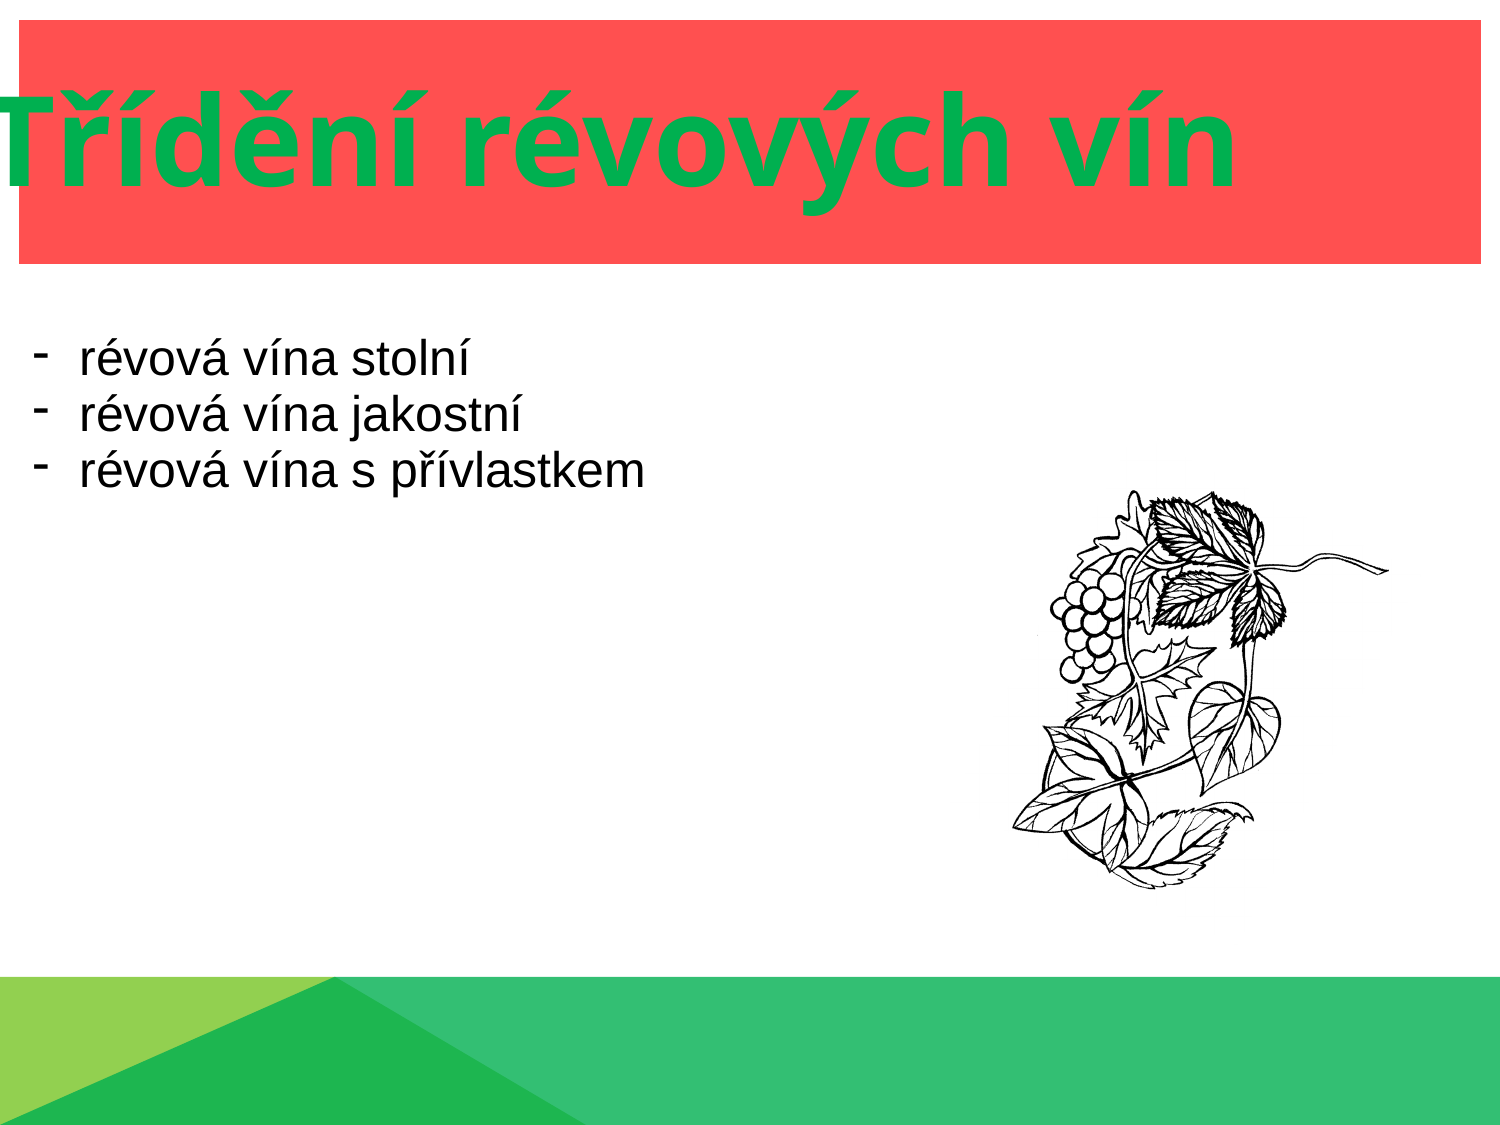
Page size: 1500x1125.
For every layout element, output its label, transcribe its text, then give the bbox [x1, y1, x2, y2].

picture [952, 433, 1420, 944]
table_cell révová vína stolní révová vína jakostní révová vína s přívlastkem [19, 270, 1481, 942]
table_header [19, 20, 1481, 264]
text_box Třídění révových vín [0, 54, 1258, 220]
